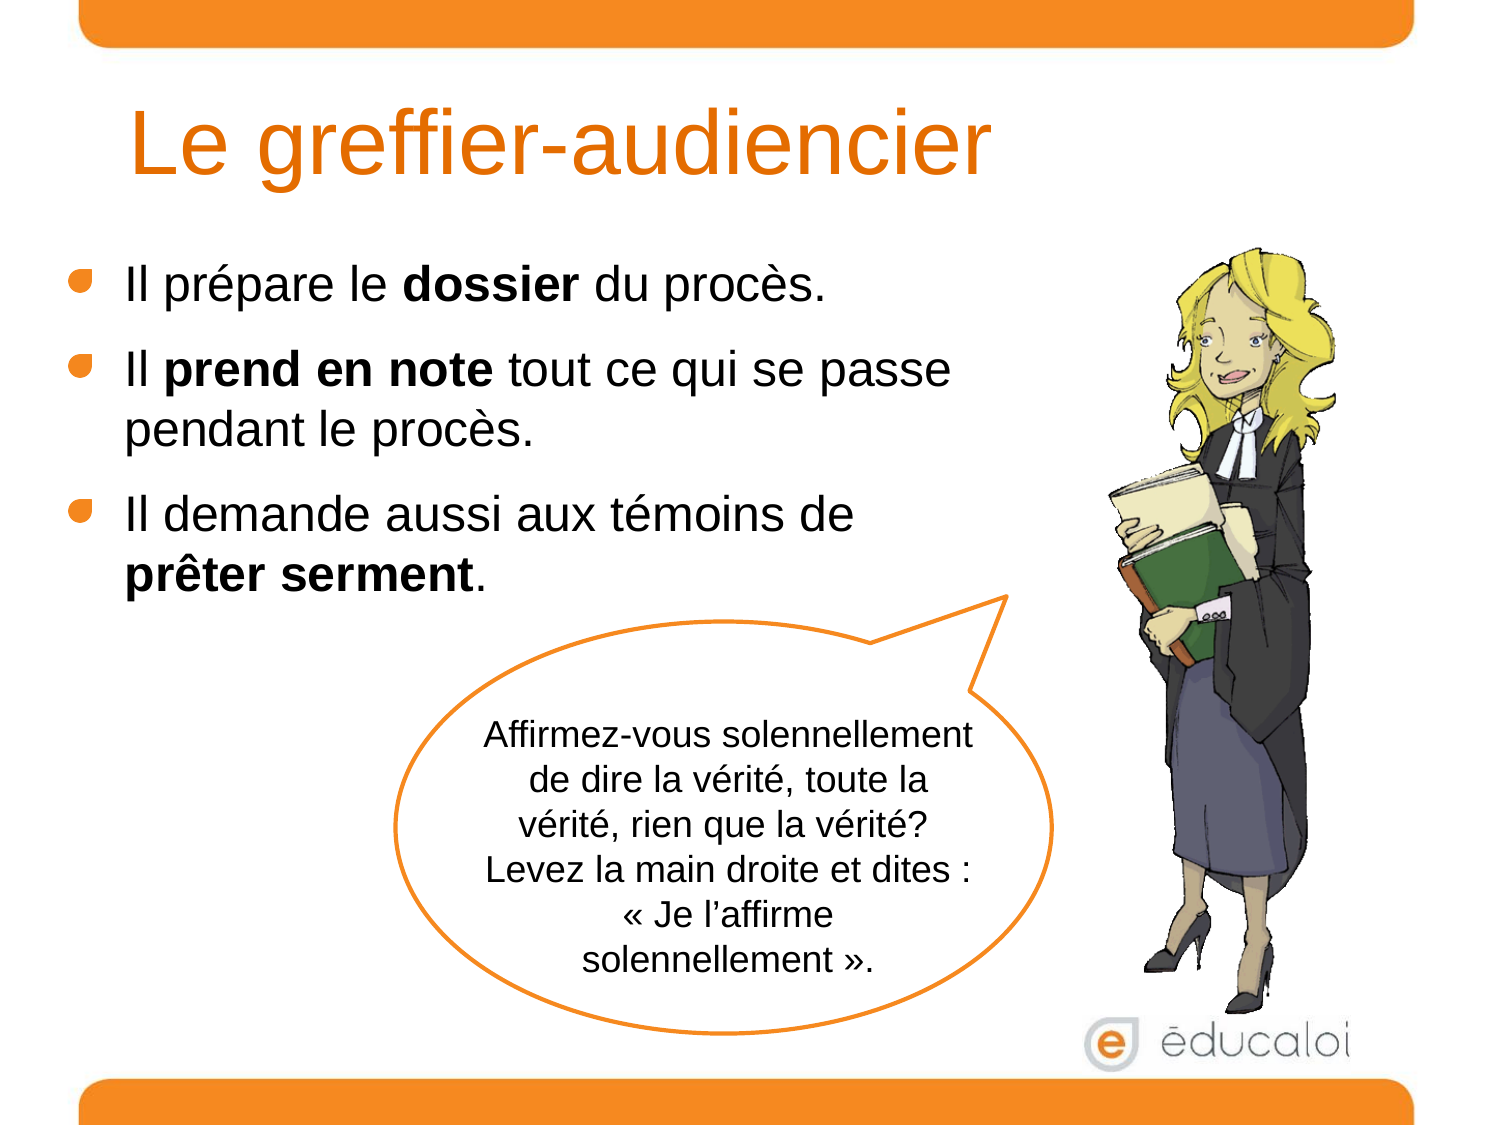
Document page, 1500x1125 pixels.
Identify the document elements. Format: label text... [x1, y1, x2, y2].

title Le greffier-audiencier [113, 66, 1387, 209]
text_box [991, 705, 1054, 950]
picture [0, 0, 1500, 1125]
text_box [513, 988, 934, 1036]
text_box [393, 594, 1009, 958]
list Il prépare le dossier du procès. Il prend en note tout ce qui se passe pendant le procès. Il demande aussi aux témoins de prêter serment. [53, 243, 991, 644]
text_box Affirmez-vous solennellement de dire la vérité, toute la vérité, rien que la vérité? Levez la main droite et dites : « Je l’affirme solennellement ». [466, 702, 991, 988]
